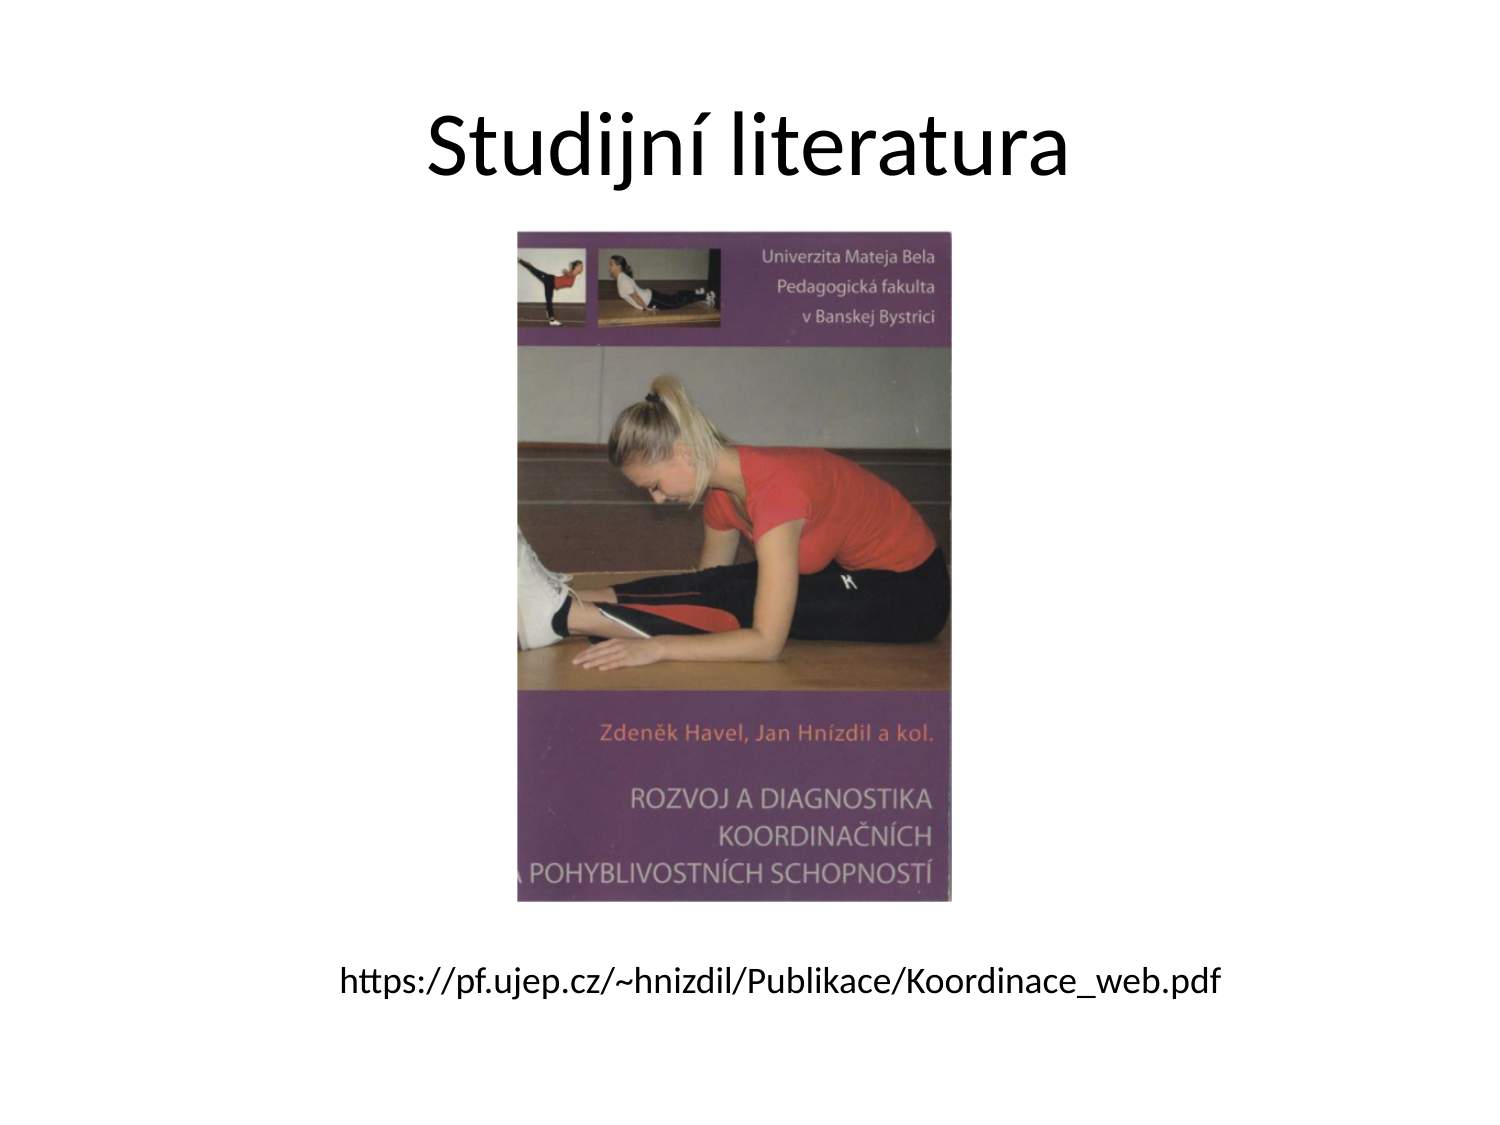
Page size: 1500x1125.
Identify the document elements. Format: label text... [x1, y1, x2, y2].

picture [513, 221, 955, 904]
title Studijní literatura [75, 45, 1425, 233]
text_box https://pf.ujep.cz/~hnizdil/Publikace/Koordinace_web.pdf [324, 948, 1247, 1009]
